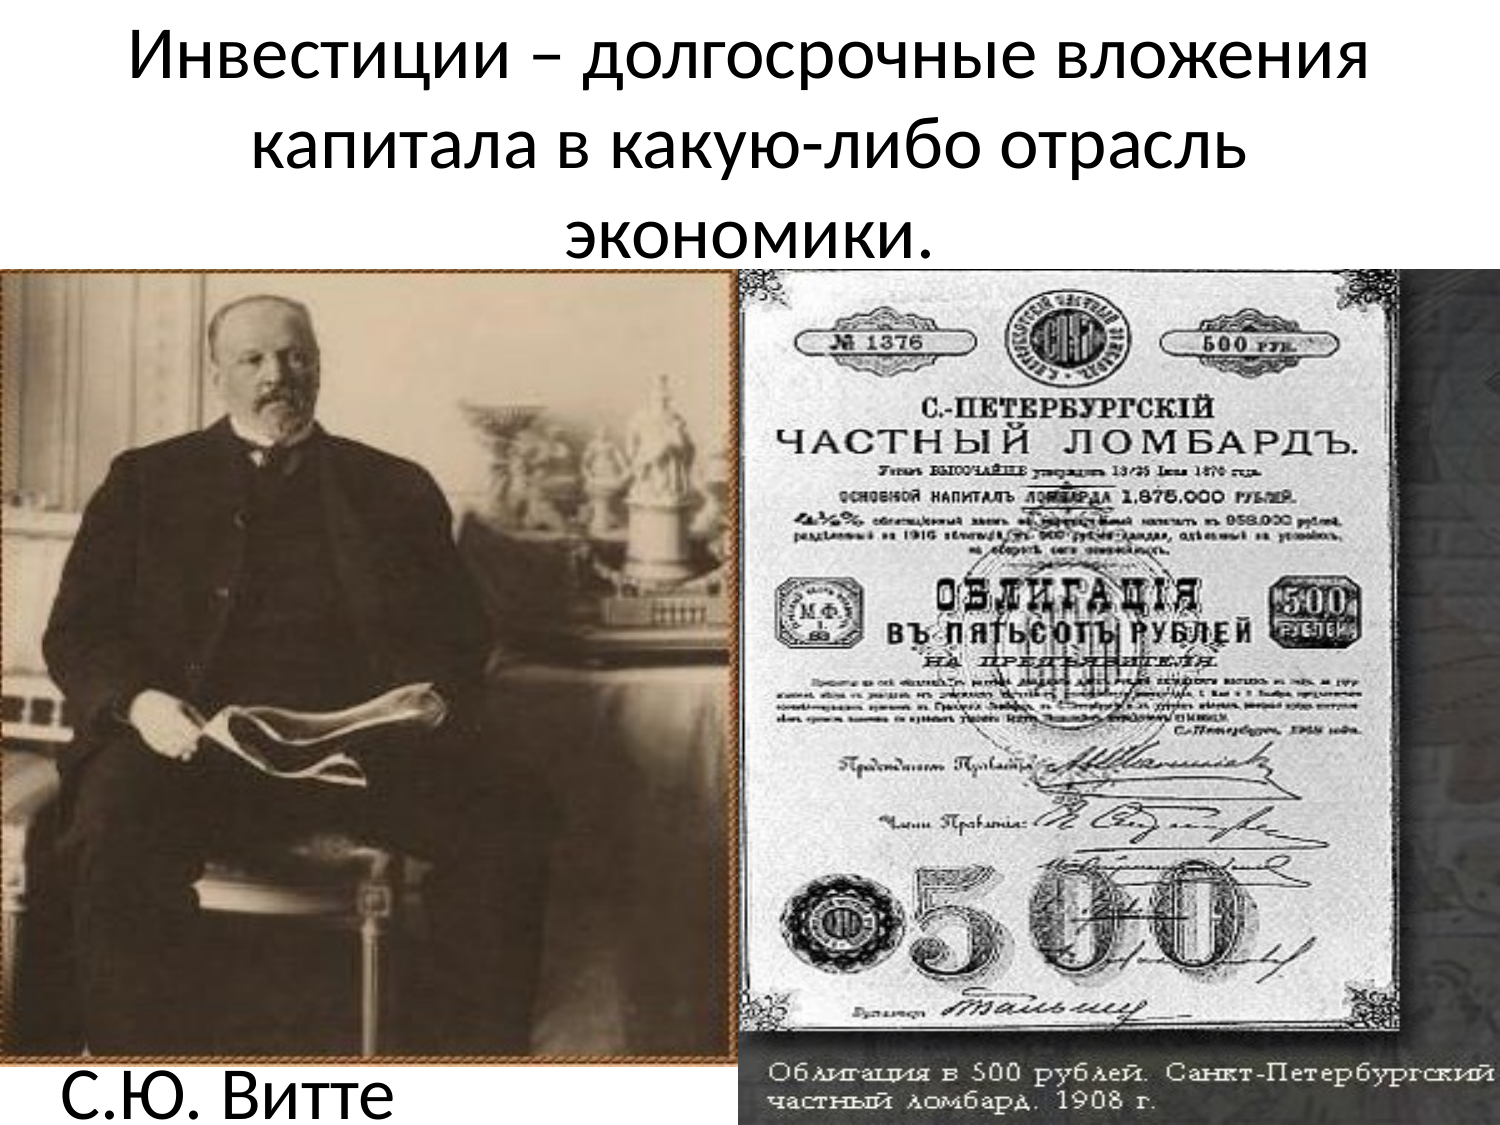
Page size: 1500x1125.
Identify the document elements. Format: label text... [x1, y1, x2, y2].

picture [737, 269, 1500, 1125]
text_box С.Ю. Витте [0, 1073, 457, 1125]
title Инвестиции – долгосрочные вложения капитала в какую-либо отрасль экономики. [75, 45, 1425, 233]
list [0, 269, 735, 1067]
